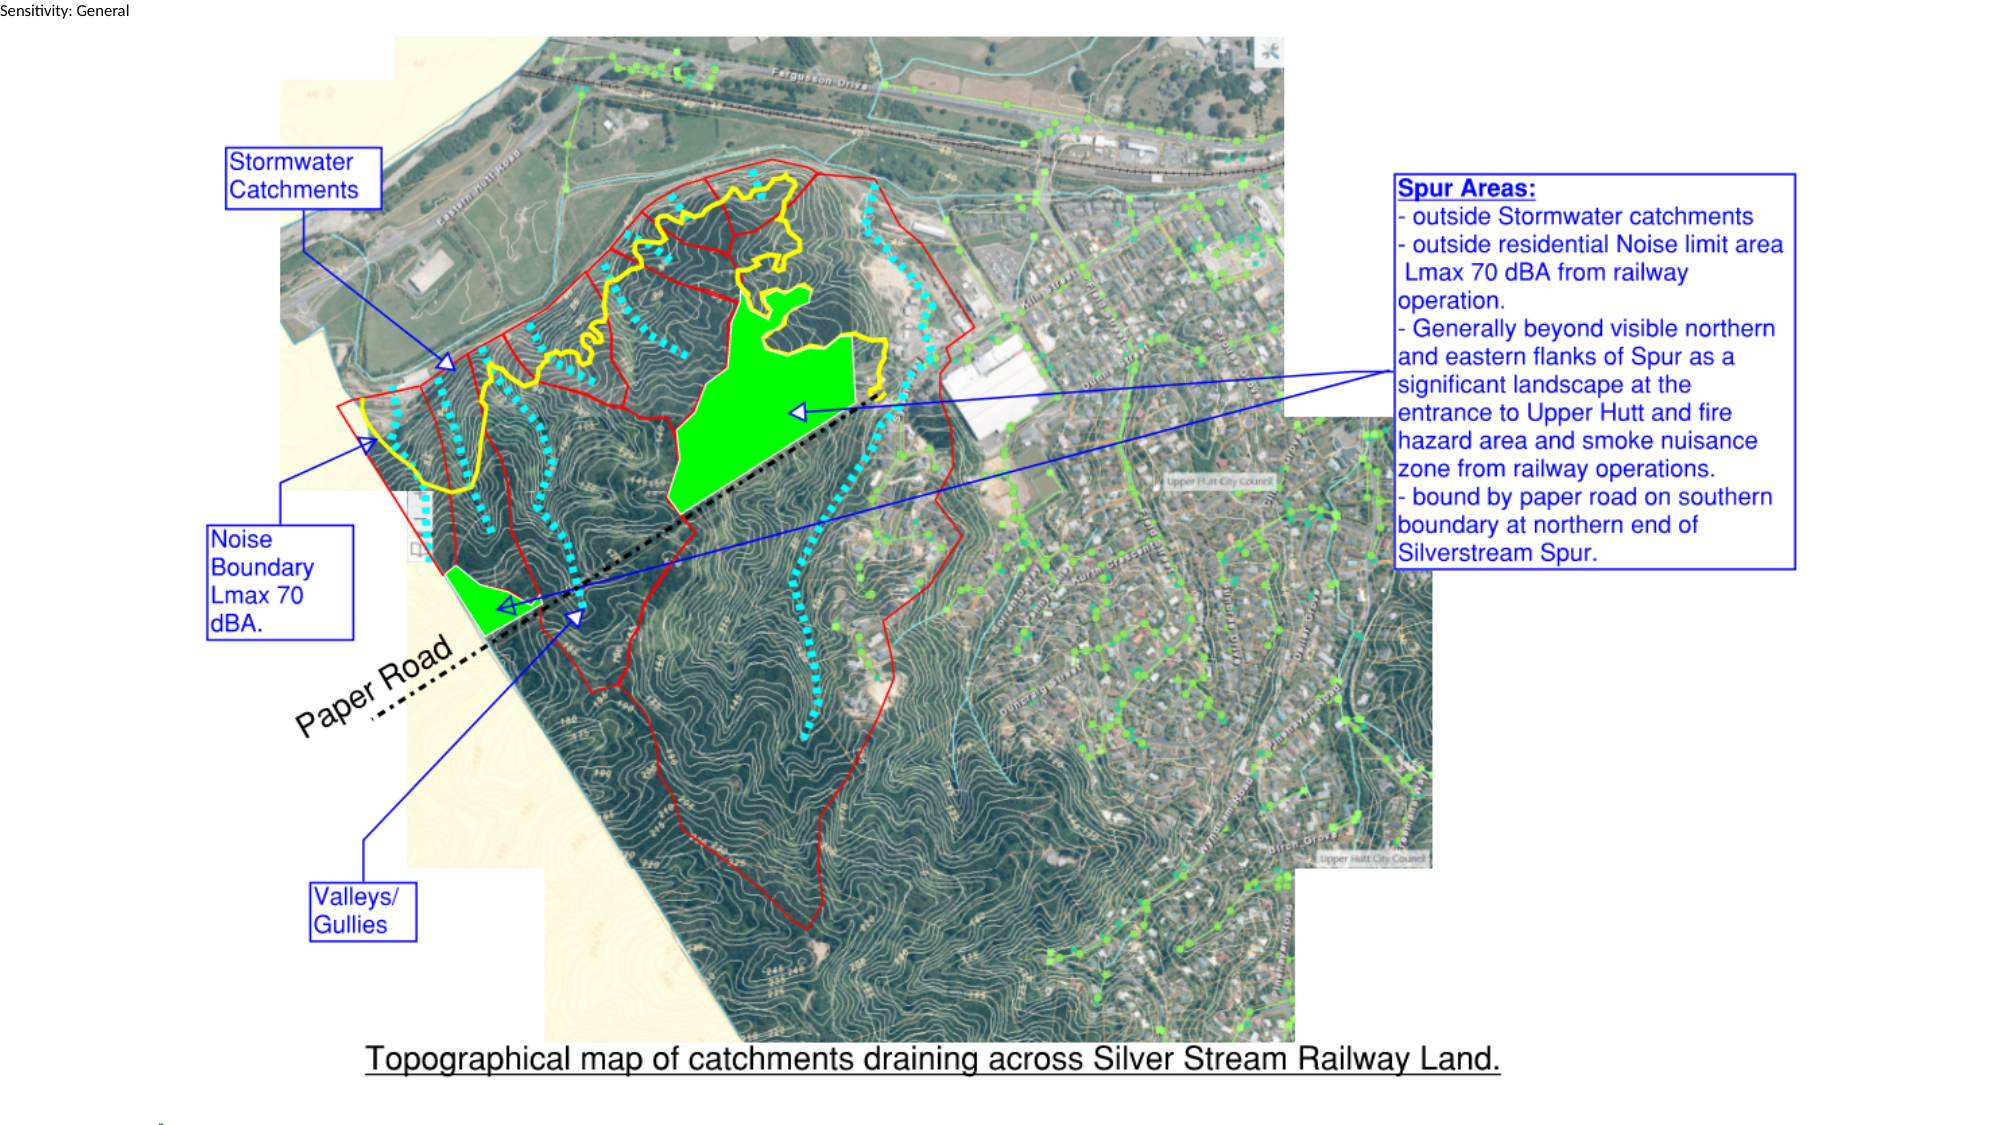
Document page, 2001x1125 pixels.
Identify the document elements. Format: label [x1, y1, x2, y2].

picture [159, 0, 1841, 1125]
